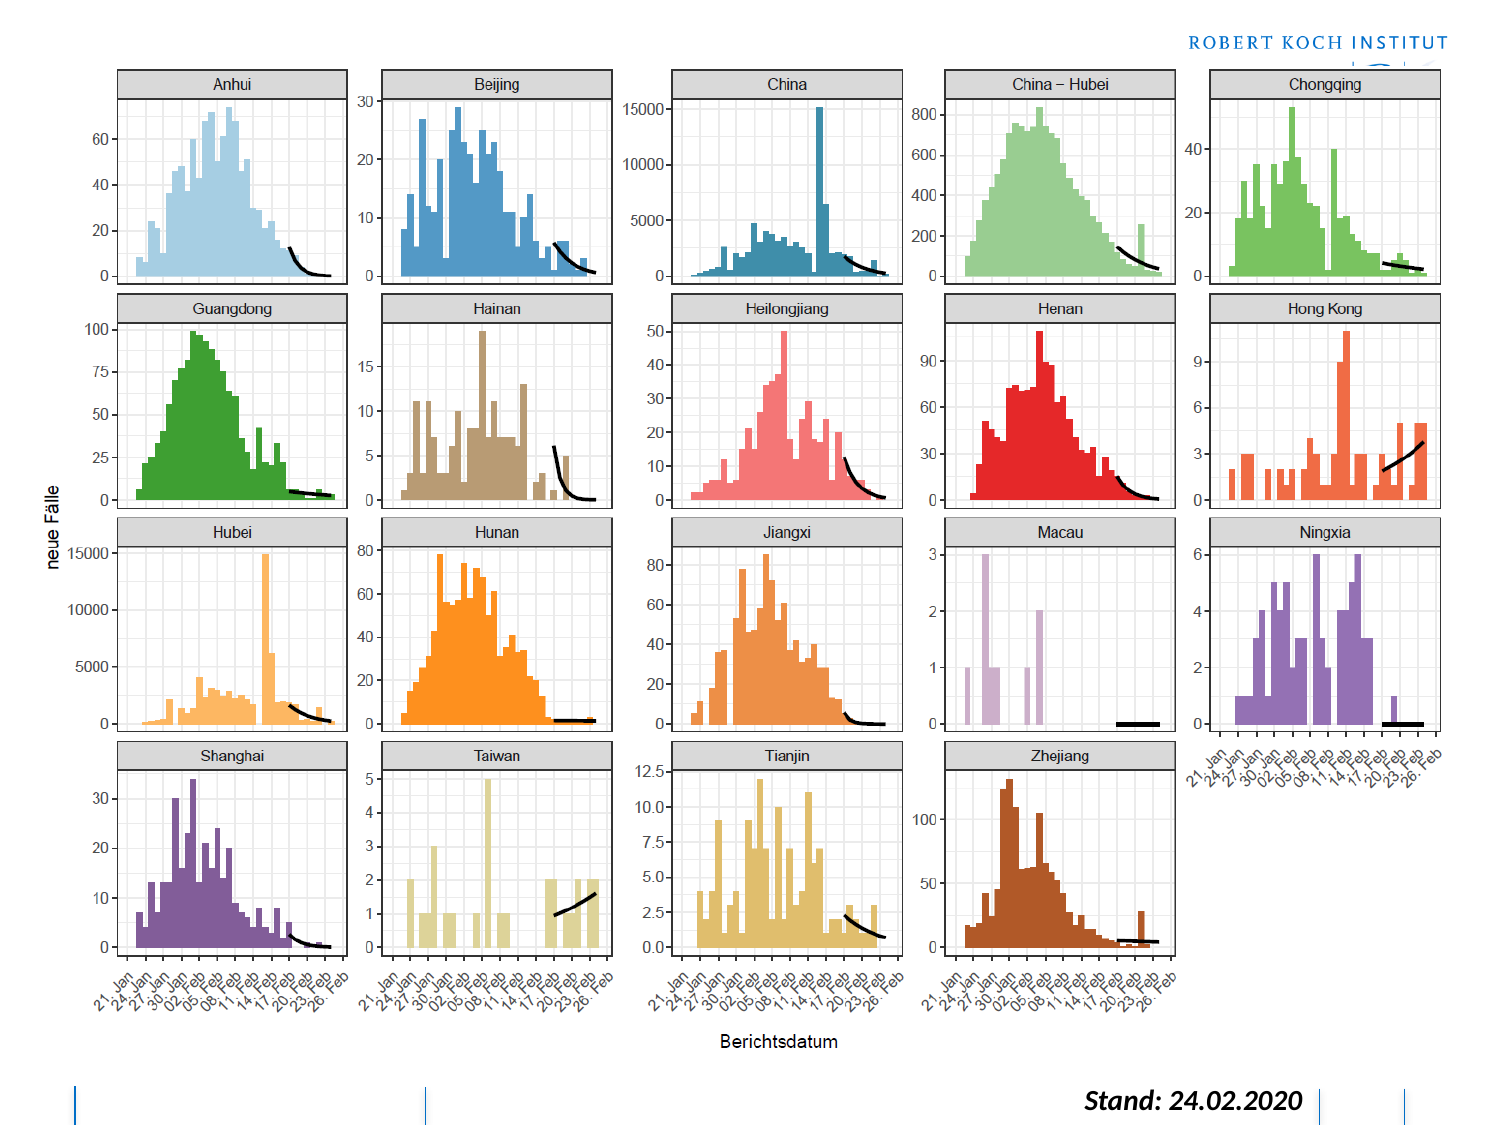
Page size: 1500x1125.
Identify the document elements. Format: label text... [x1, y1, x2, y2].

picture [36, 29, 1454, 1059]
text_box Stand: 24.02.2020 [998, 1073, 1317, 1124]
